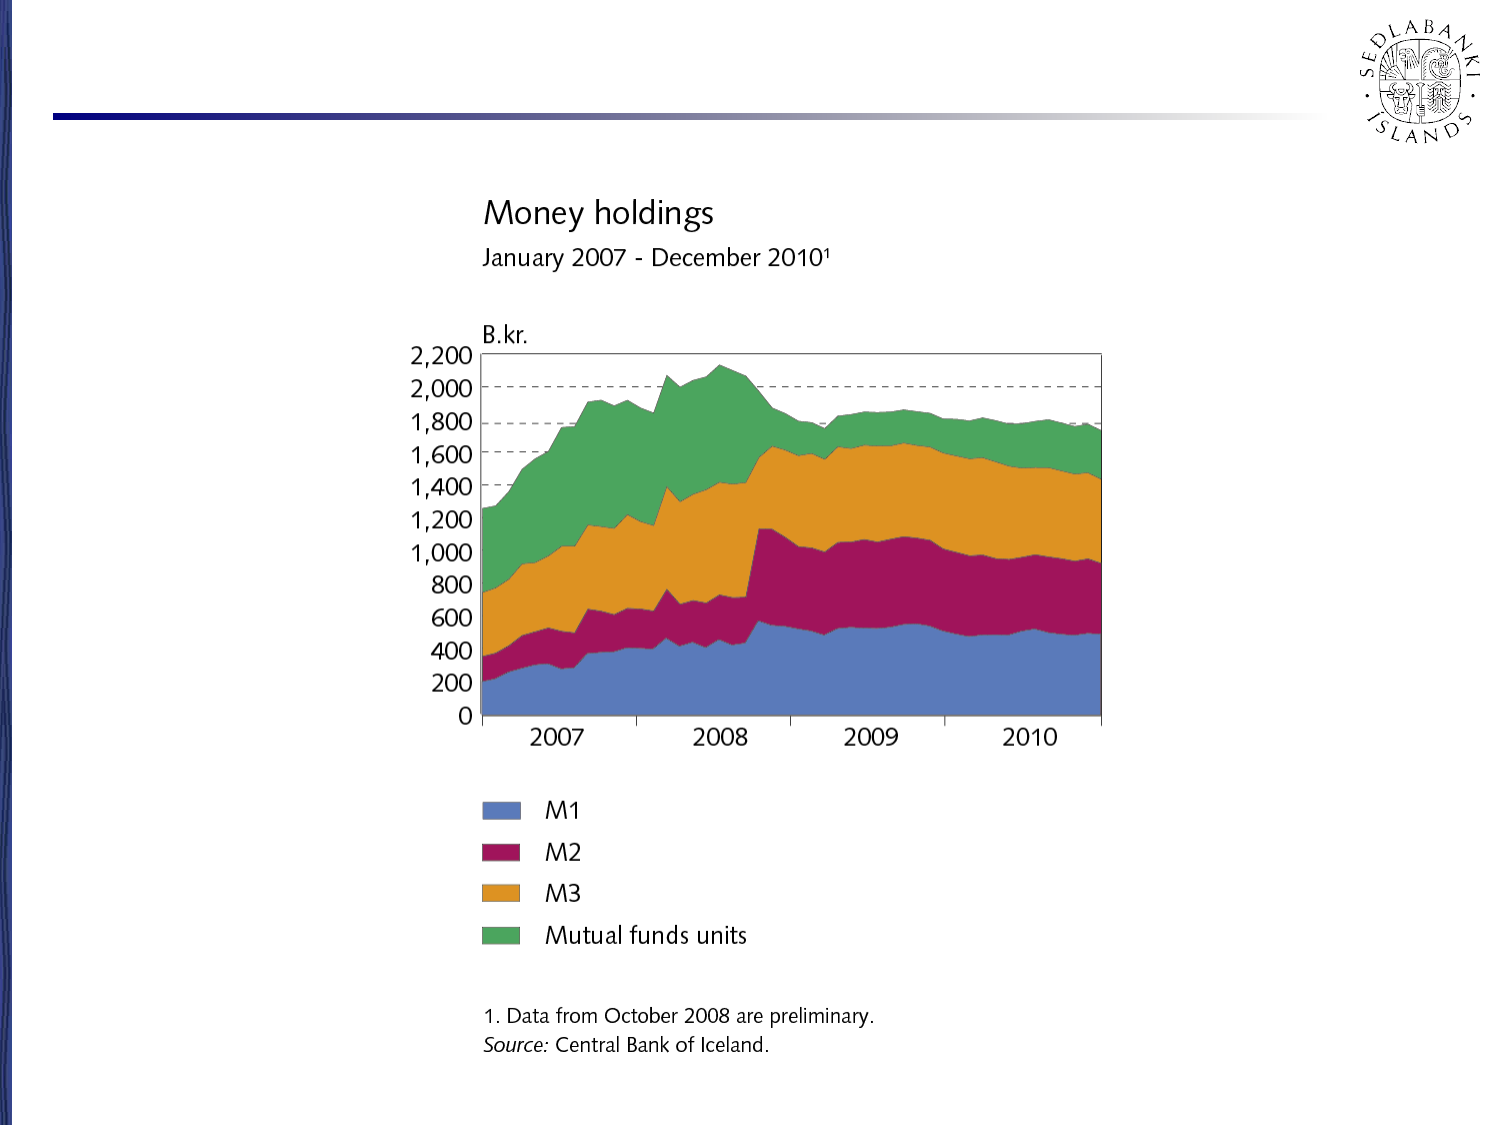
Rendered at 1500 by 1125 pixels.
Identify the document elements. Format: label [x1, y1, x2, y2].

picture [1357, 18, 1482, 149]
picture [0, 0, 12, 1125]
list [409, 150, 1103, 1057]
